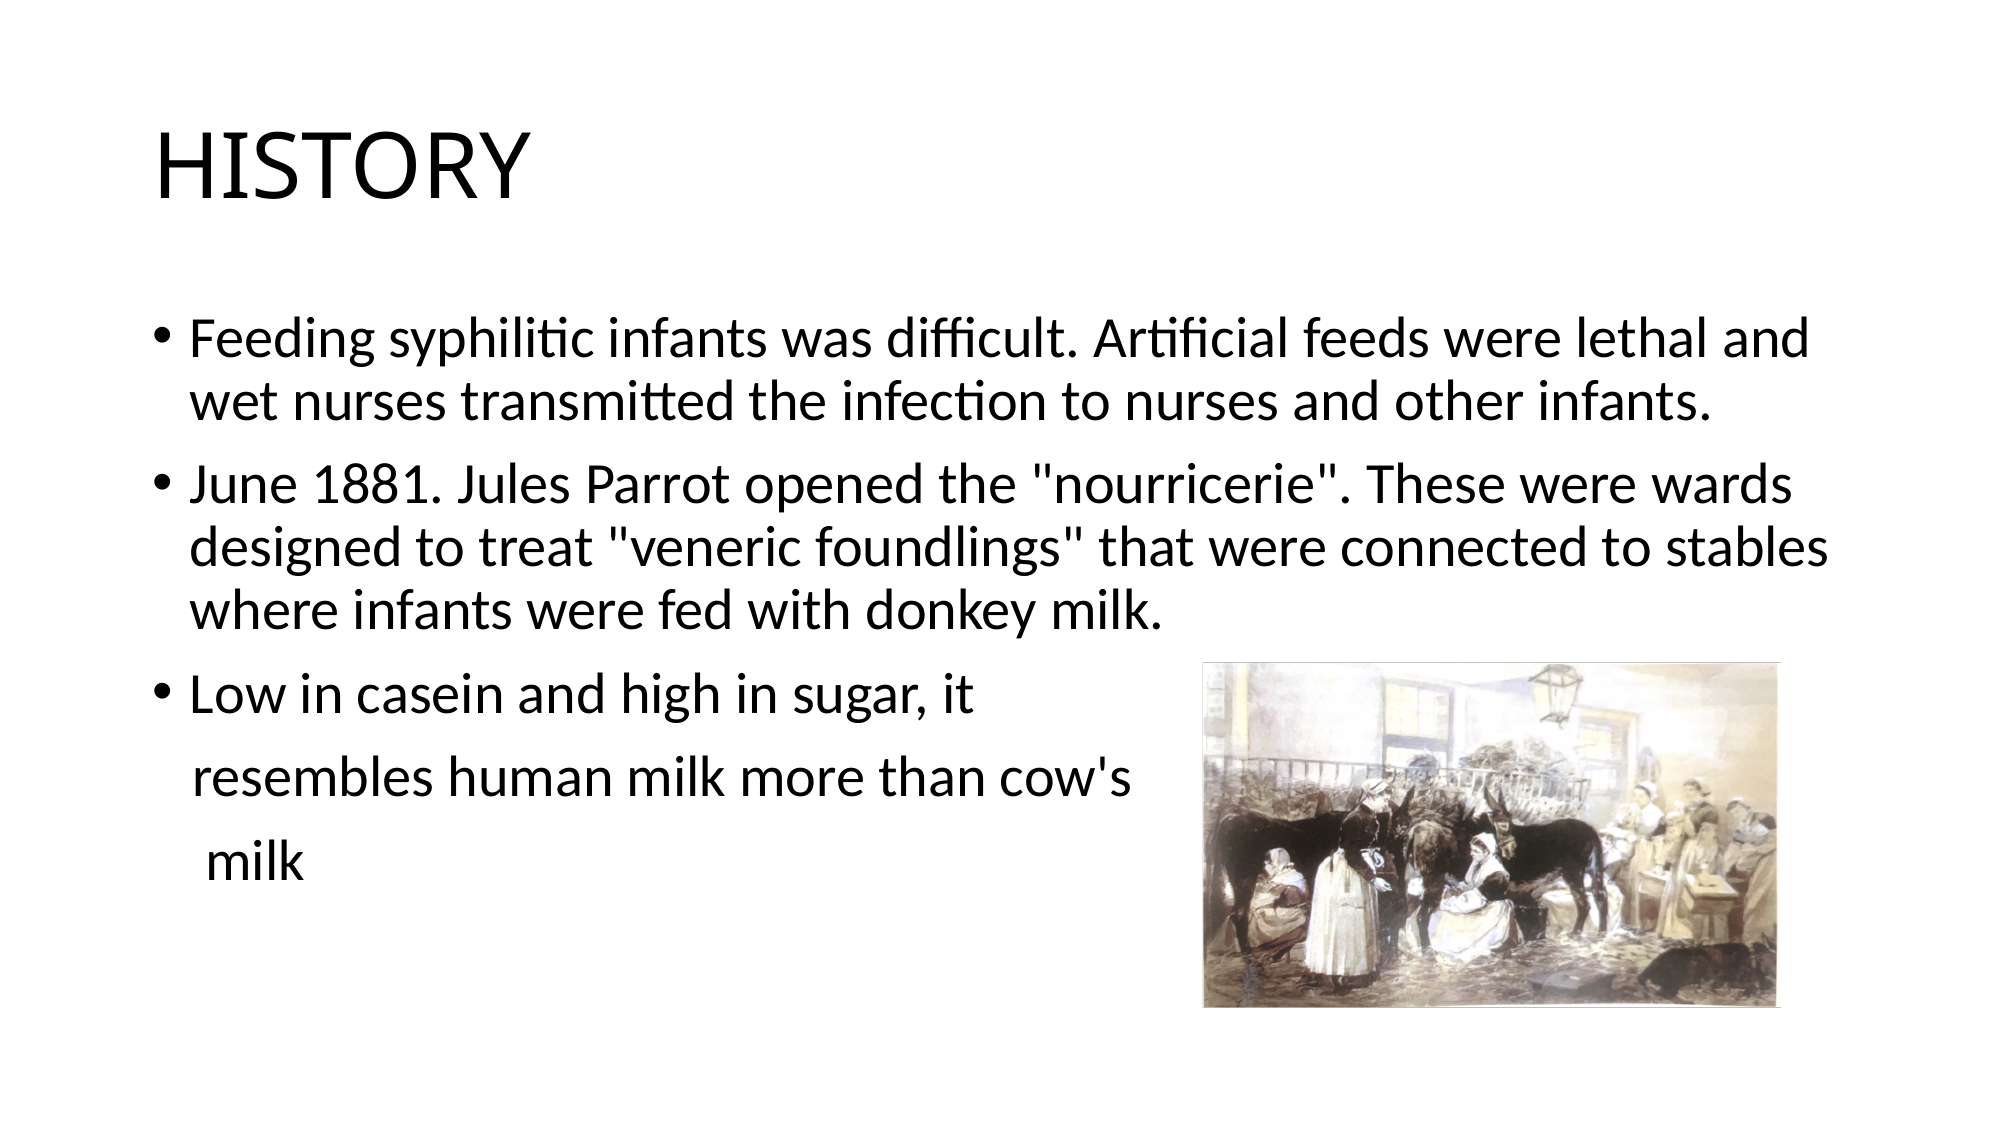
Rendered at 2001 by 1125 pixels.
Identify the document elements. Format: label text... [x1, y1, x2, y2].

picture [1178, 520, 1806, 1125]
title HISTORY [137, 59, 1863, 278]
list Feeding syphilitic infants was difficult. Artificial feeds were lethal and wet nurses transmitted the infection to nurses and other infants. June 1881. Jules Parrot opened the "nourricerie". These were wards designed to treat "veneric foundlings" that were connected to stables where infants were fed with donkey milk. Low in casein and high in sugar, it resembles human milk more than cow's milk [137, 299, 1863, 1014]
